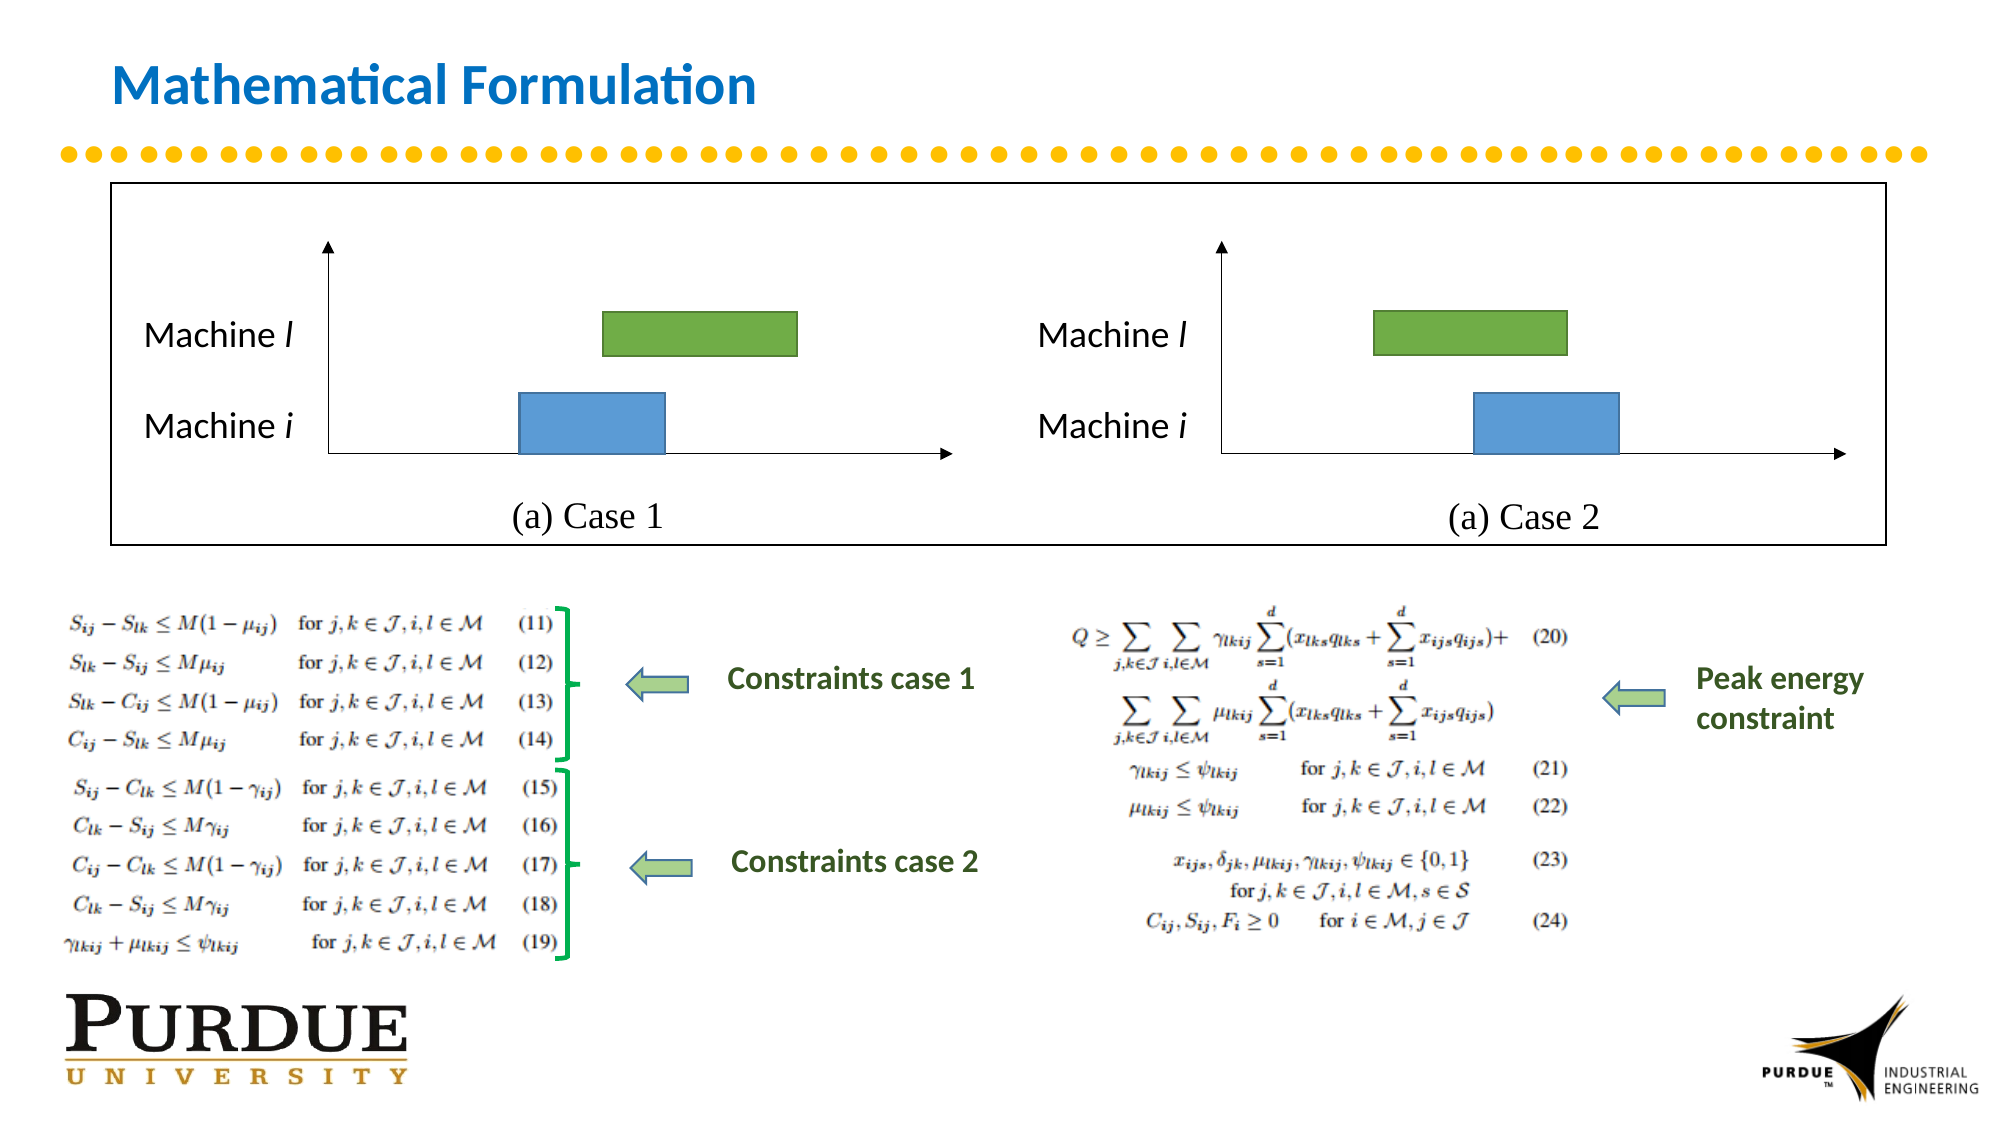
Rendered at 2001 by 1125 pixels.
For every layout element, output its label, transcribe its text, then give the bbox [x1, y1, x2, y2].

picture [55, 989, 425, 1091]
text_box [629, 849, 693, 887]
text_box [570, 862, 581, 866]
text_box Peak energy constraint [1681, 648, 1958, 744]
text_box ………………………....................………………… [39, 43, 1958, 193]
text_box [1601, 679, 1666, 717]
text_box Constraints case 2 [716, 832, 1008, 887]
text_box Mathematical Formulation [97, 38, 911, 124]
picture [47, 769, 570, 966]
picture [61, 608, 555, 761]
text_box Constraints case 1 [712, 648, 1004, 704]
picture [1062, 593, 1574, 943]
text_box [555, 607, 581, 761]
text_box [110, 182, 1887, 546]
text_box [625, 666, 689, 703]
picture [1738, 984, 2000, 1112]
